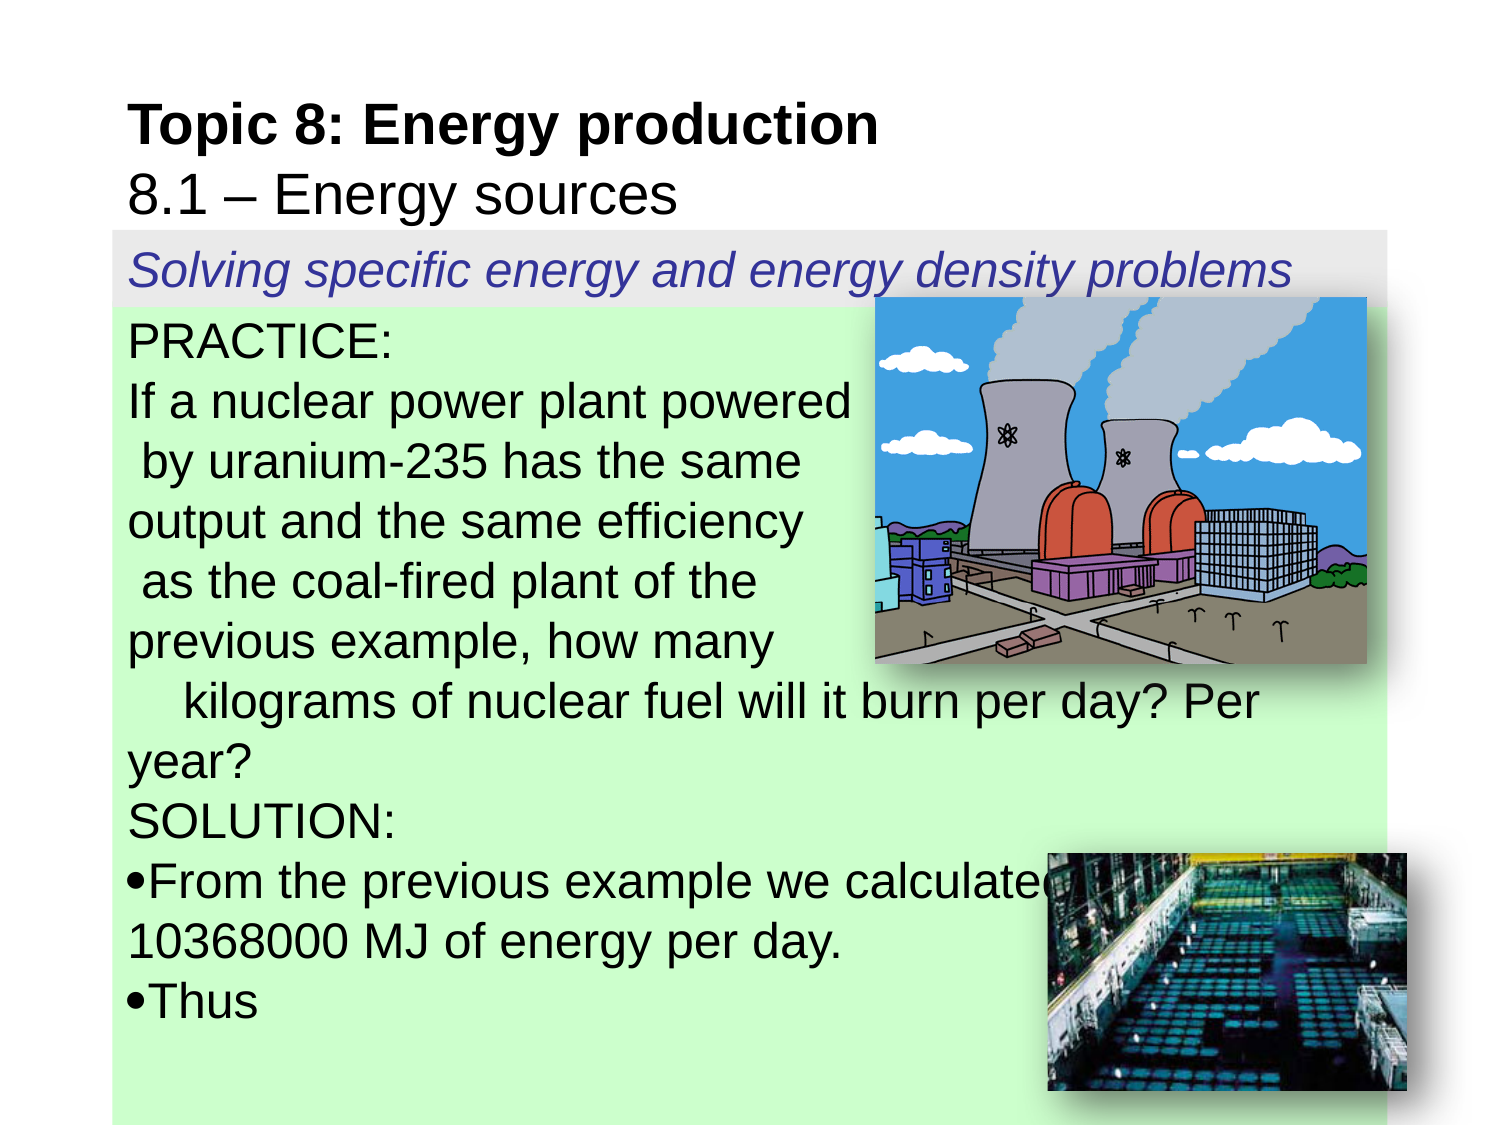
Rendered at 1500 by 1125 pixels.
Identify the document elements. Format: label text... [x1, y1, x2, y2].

picture [1047, 853, 1408, 1091]
text_box Solving specific energy and energy density problems [112, 229, 1388, 308]
title Topic 8: Energy production 8.1 – Energy sources [112, 87, 1388, 225]
text_box PRACTICE: If a nuclear power plant powered by uranium-235 has the same output and the same efficiency as the coal-fired plant of the previous example, how many kilograms of nuclear fuel will it burn per day? Per year? SOLUTION: From the previous example we calculated that we need 10368000 MJ of energy per day. Thus [112, 308, 1388, 1125]
picture [874, 296, 1367, 664]
